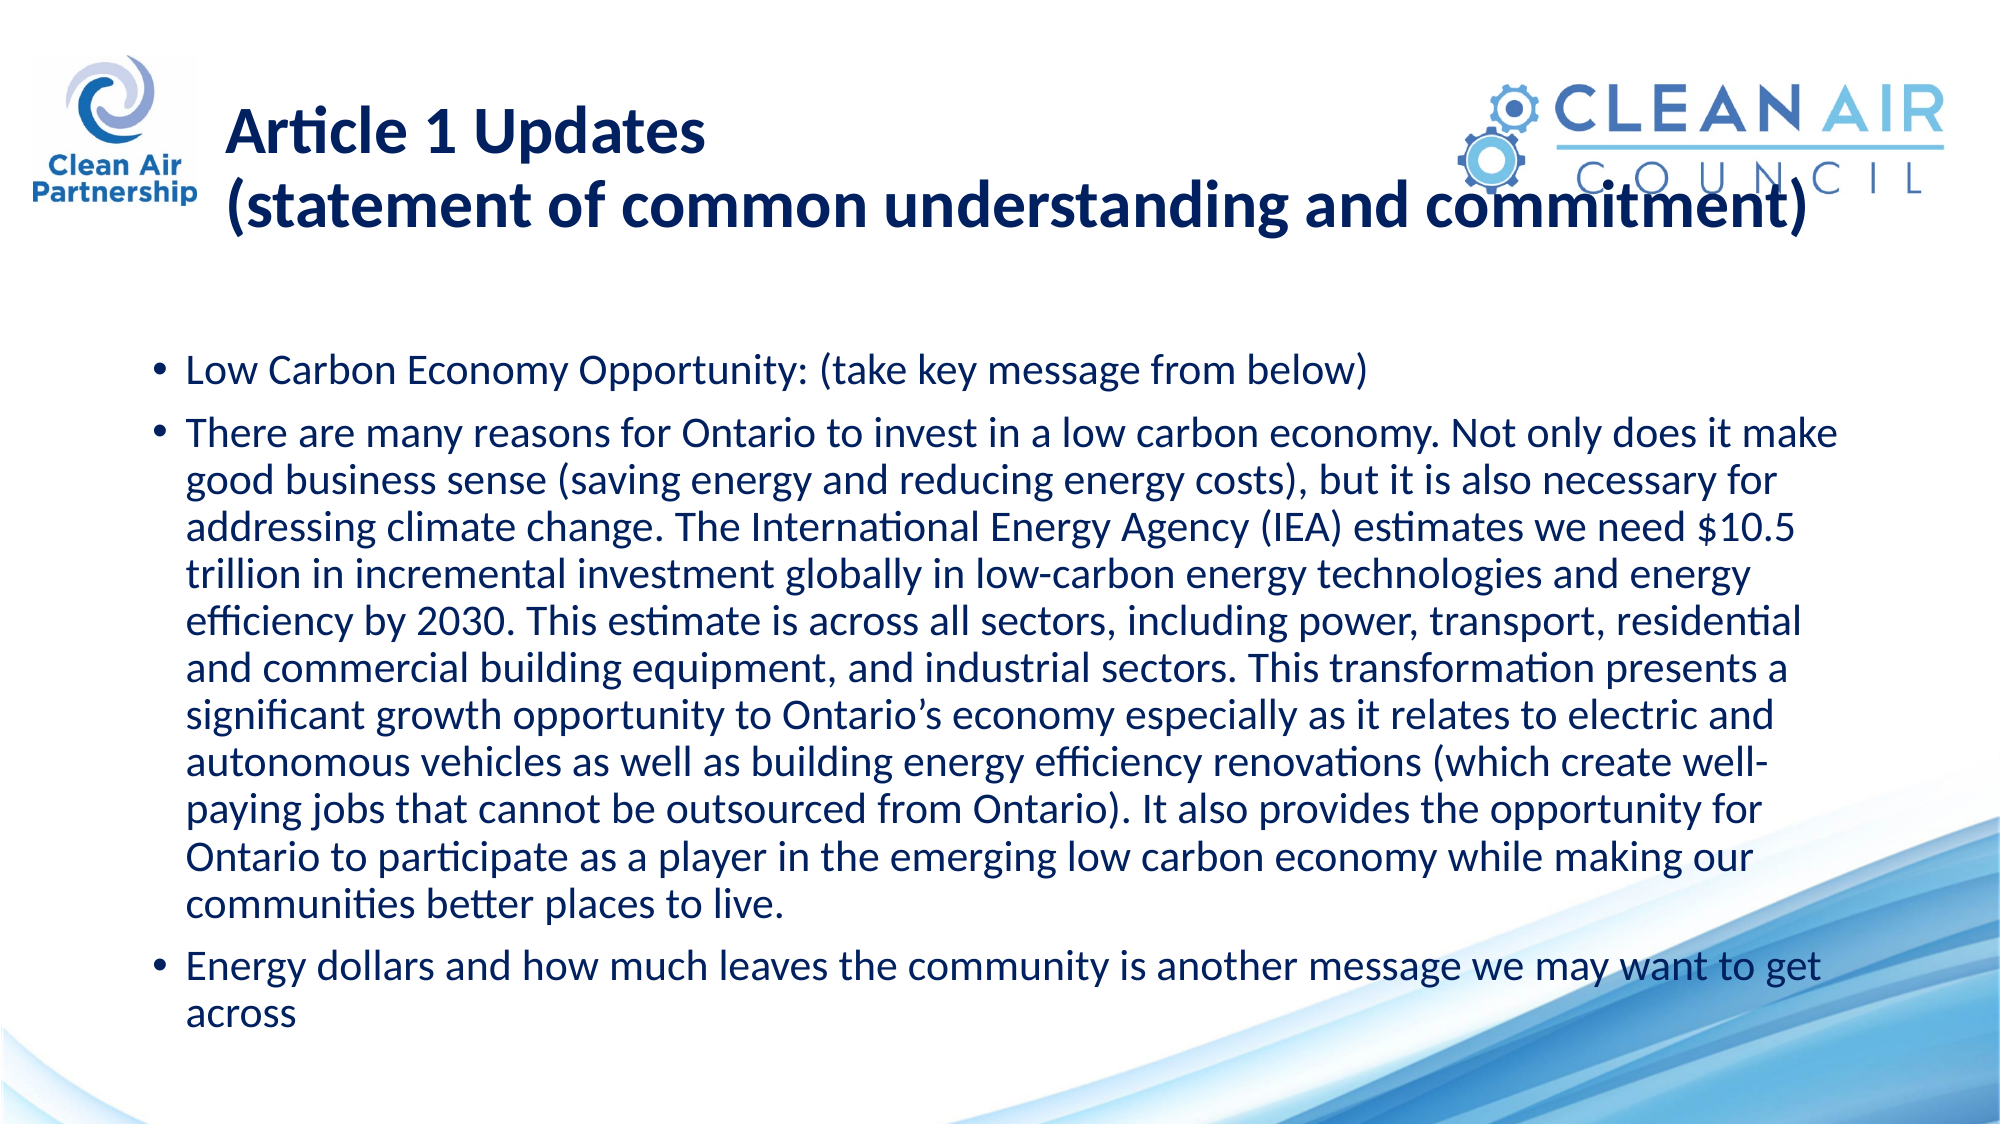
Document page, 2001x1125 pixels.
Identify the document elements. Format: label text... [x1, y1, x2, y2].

picture [1432, 52, 1969, 231]
list Low Carbon Economy Opportunity: (take key message from below) There are many reasons for Ontario to invest in a low carbon economy. Not only does it make good business sense (saving energy and reducing energy costs), but it is also necessary for addressing climate change. The International Energy Agency (IEA) estimates we need $10.5 trillion in incremental investment globally in low-carbon energy technologies and energy efficiency by 2030. This estimate is across all sectors, including power, transport, residential and commercial building equipment, and industrial sectors. This transformation presents a significant growth opportunity to Ontario’s economy especially as it relates to electric and autonomous vehicles as well as building energy efficiency renovations (which create well-paying jobs that cannot be outsourced from Ontario). It also provides the opportunity for Ontario to participate as a player in the emerging low carbon economy while making our communities better places to live. Energy dollars and how much leaves the community is another message we may want to get across [137, 339, 1863, 1054]
title Article 1 Updates (statement of common understanding and commitment) [209, 59, 1863, 278]
picture [33, 55, 197, 206]
picture [0, 750, 2001, 1124]
